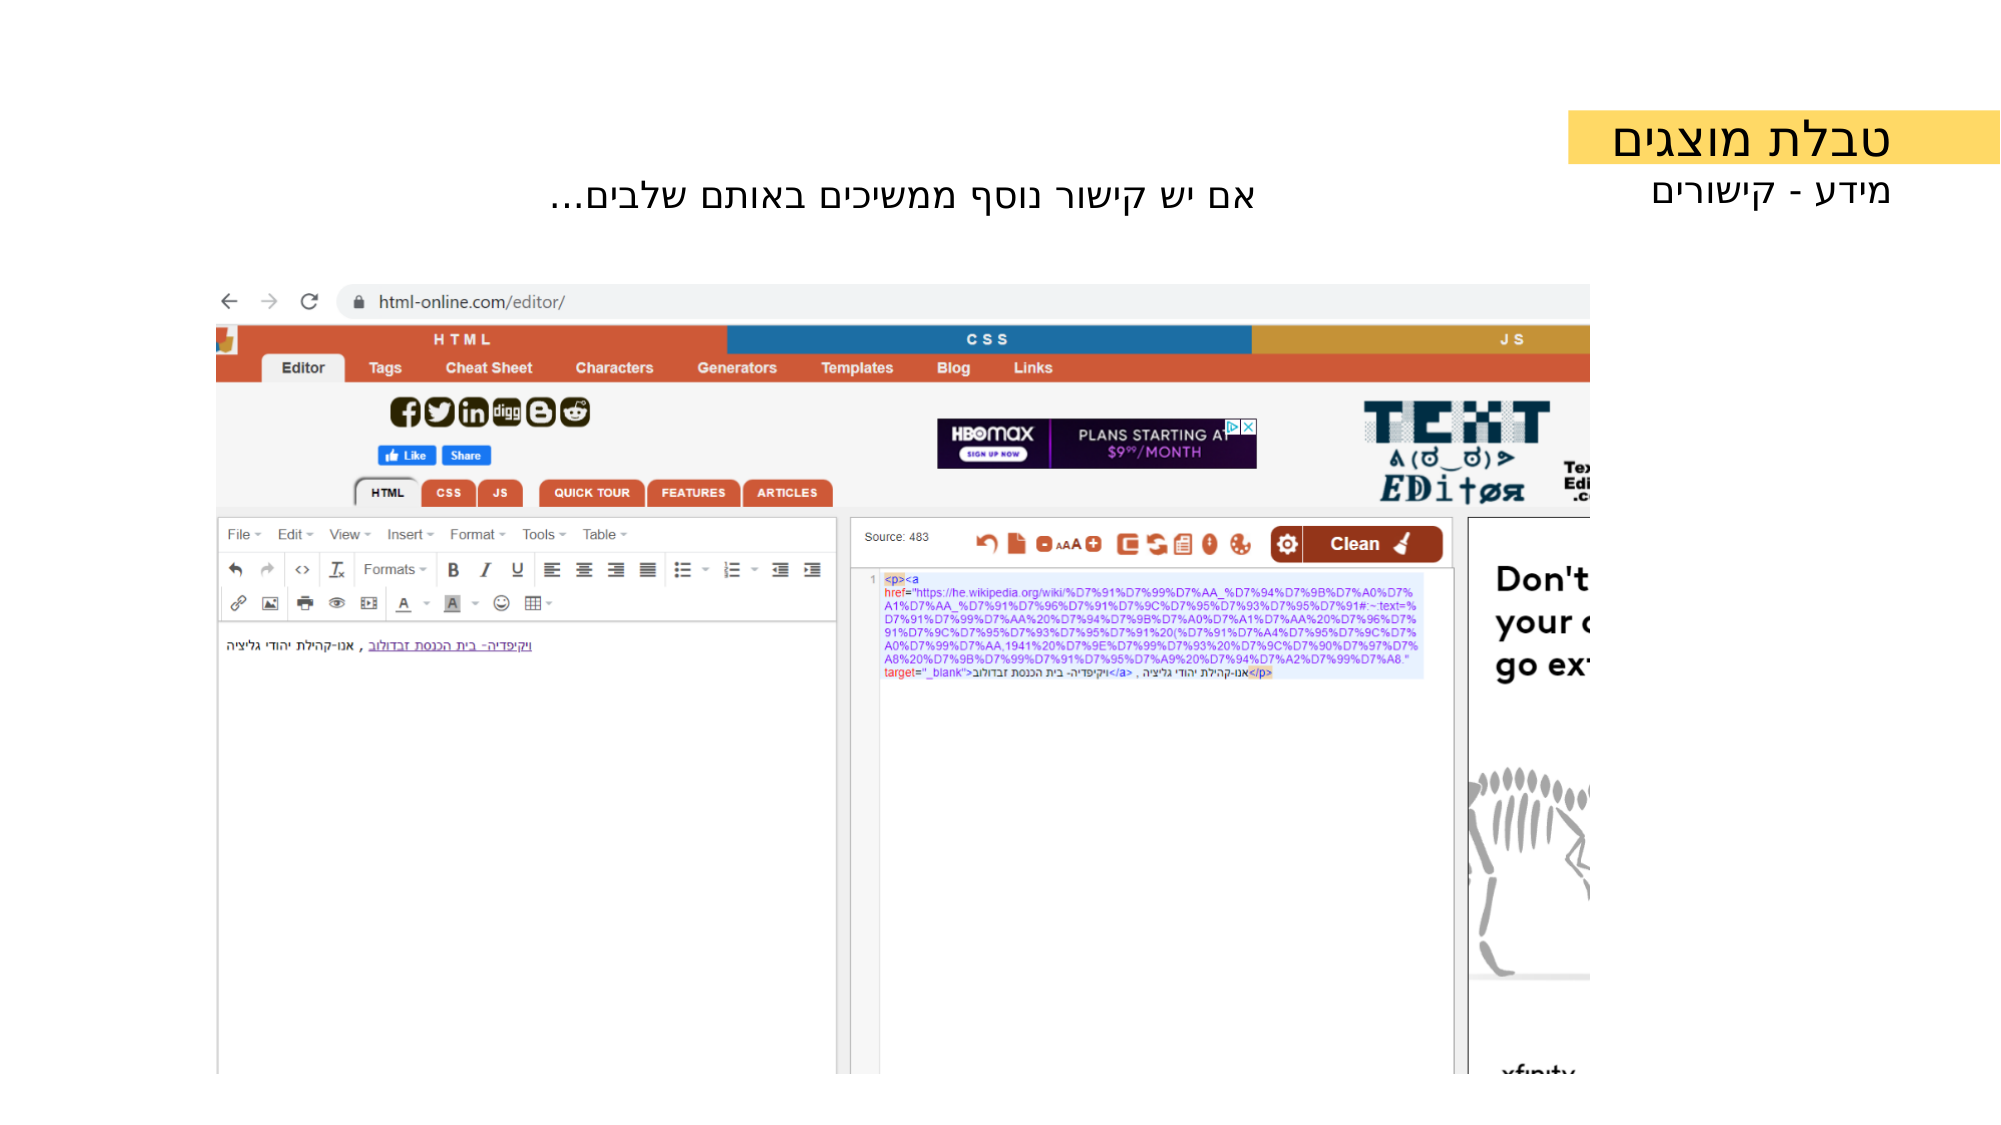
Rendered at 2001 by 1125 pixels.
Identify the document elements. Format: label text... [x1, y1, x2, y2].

text_box אם יש קישור נוסף ממשיכים באותם שלבים... [318, 164, 1488, 224]
text_box טבלת מוצגים מידע - קישורים [177, 98, 1908, 219]
text_box [1908, 109, 2000, 165]
picture [216, 279, 1590, 1074]
